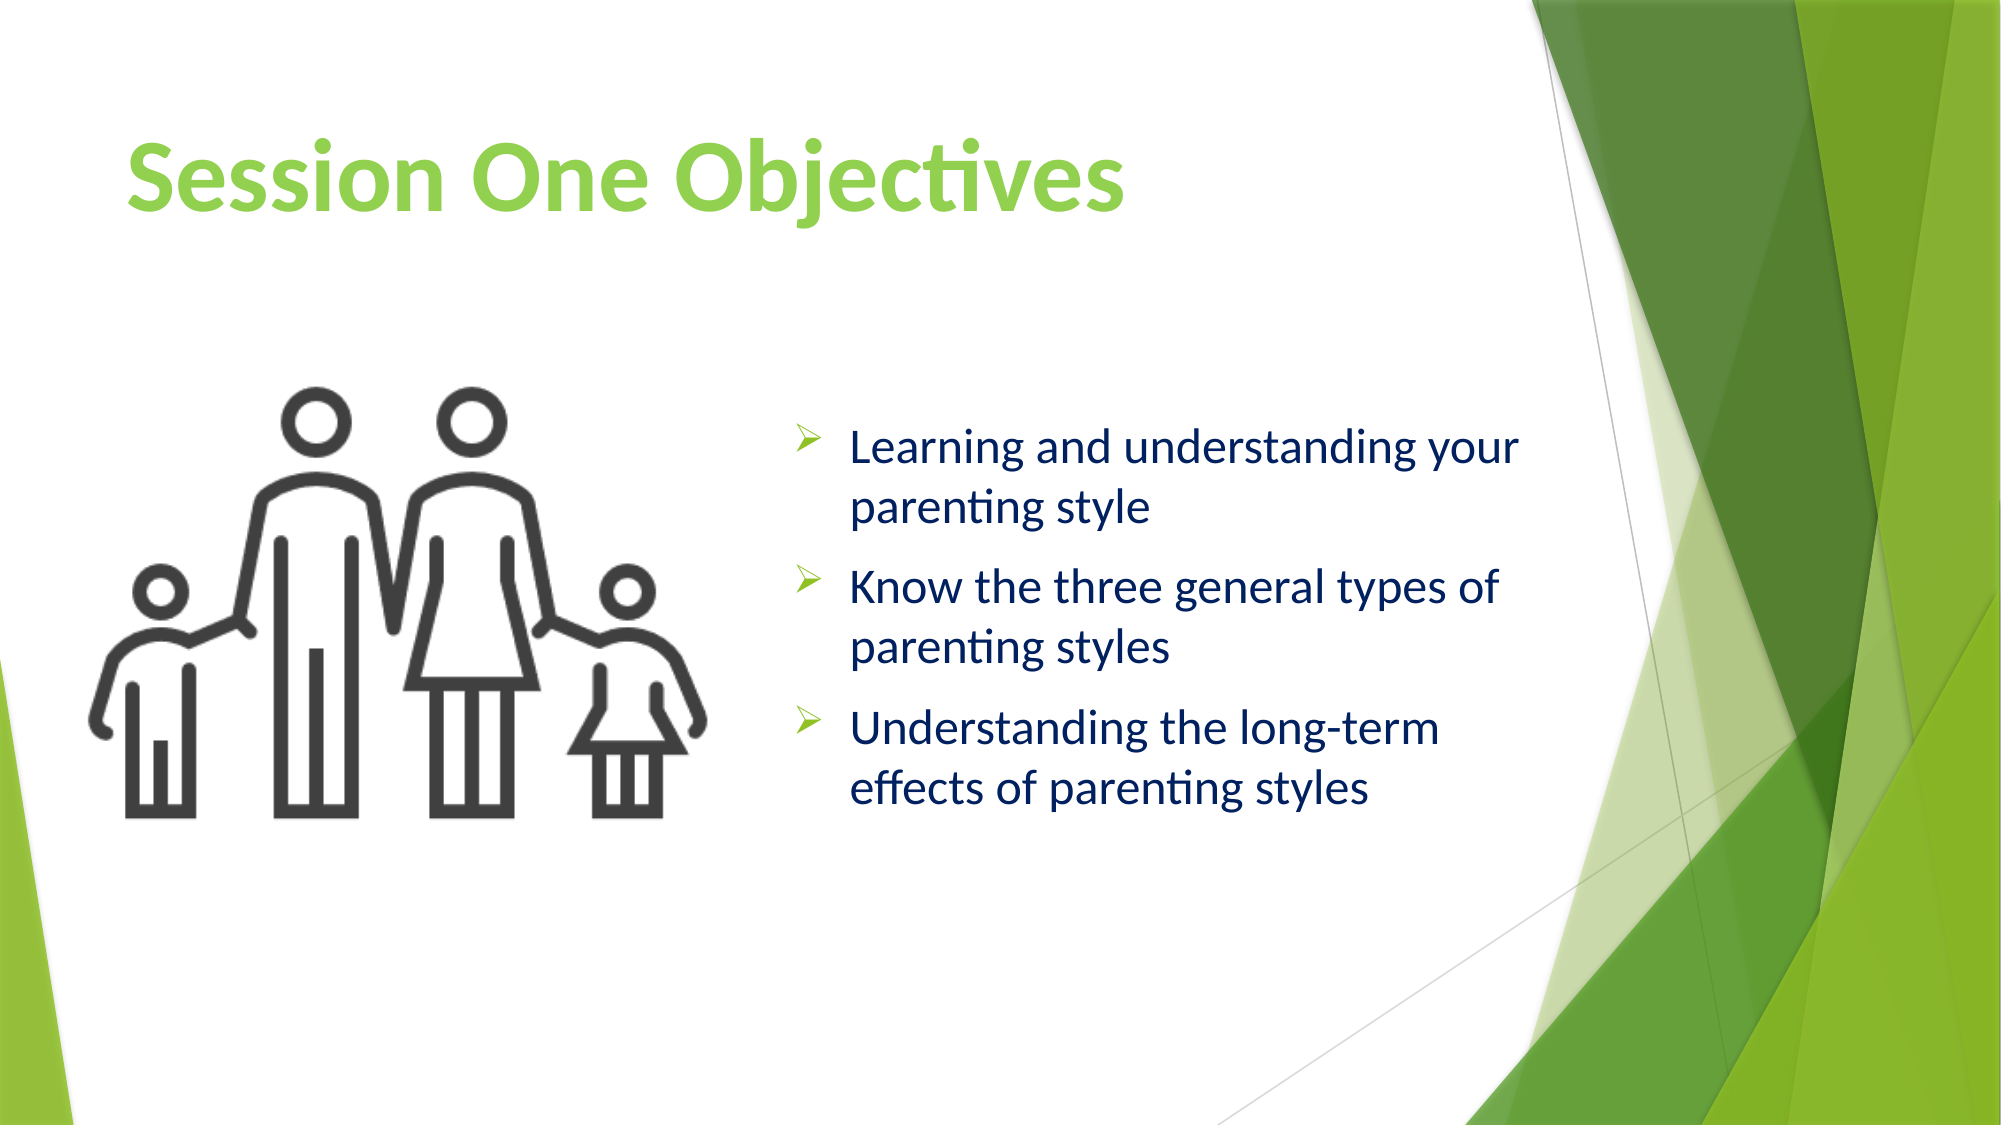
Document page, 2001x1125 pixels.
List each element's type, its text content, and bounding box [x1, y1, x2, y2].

title Session One Objectives [111, 99, 1172, 261]
picture [55, 260, 734, 939]
list Learning and understanding your parenting style Know the three general types of parenting styles Understanding the long-term effects of parenting styles [778, 324, 1566, 868]
